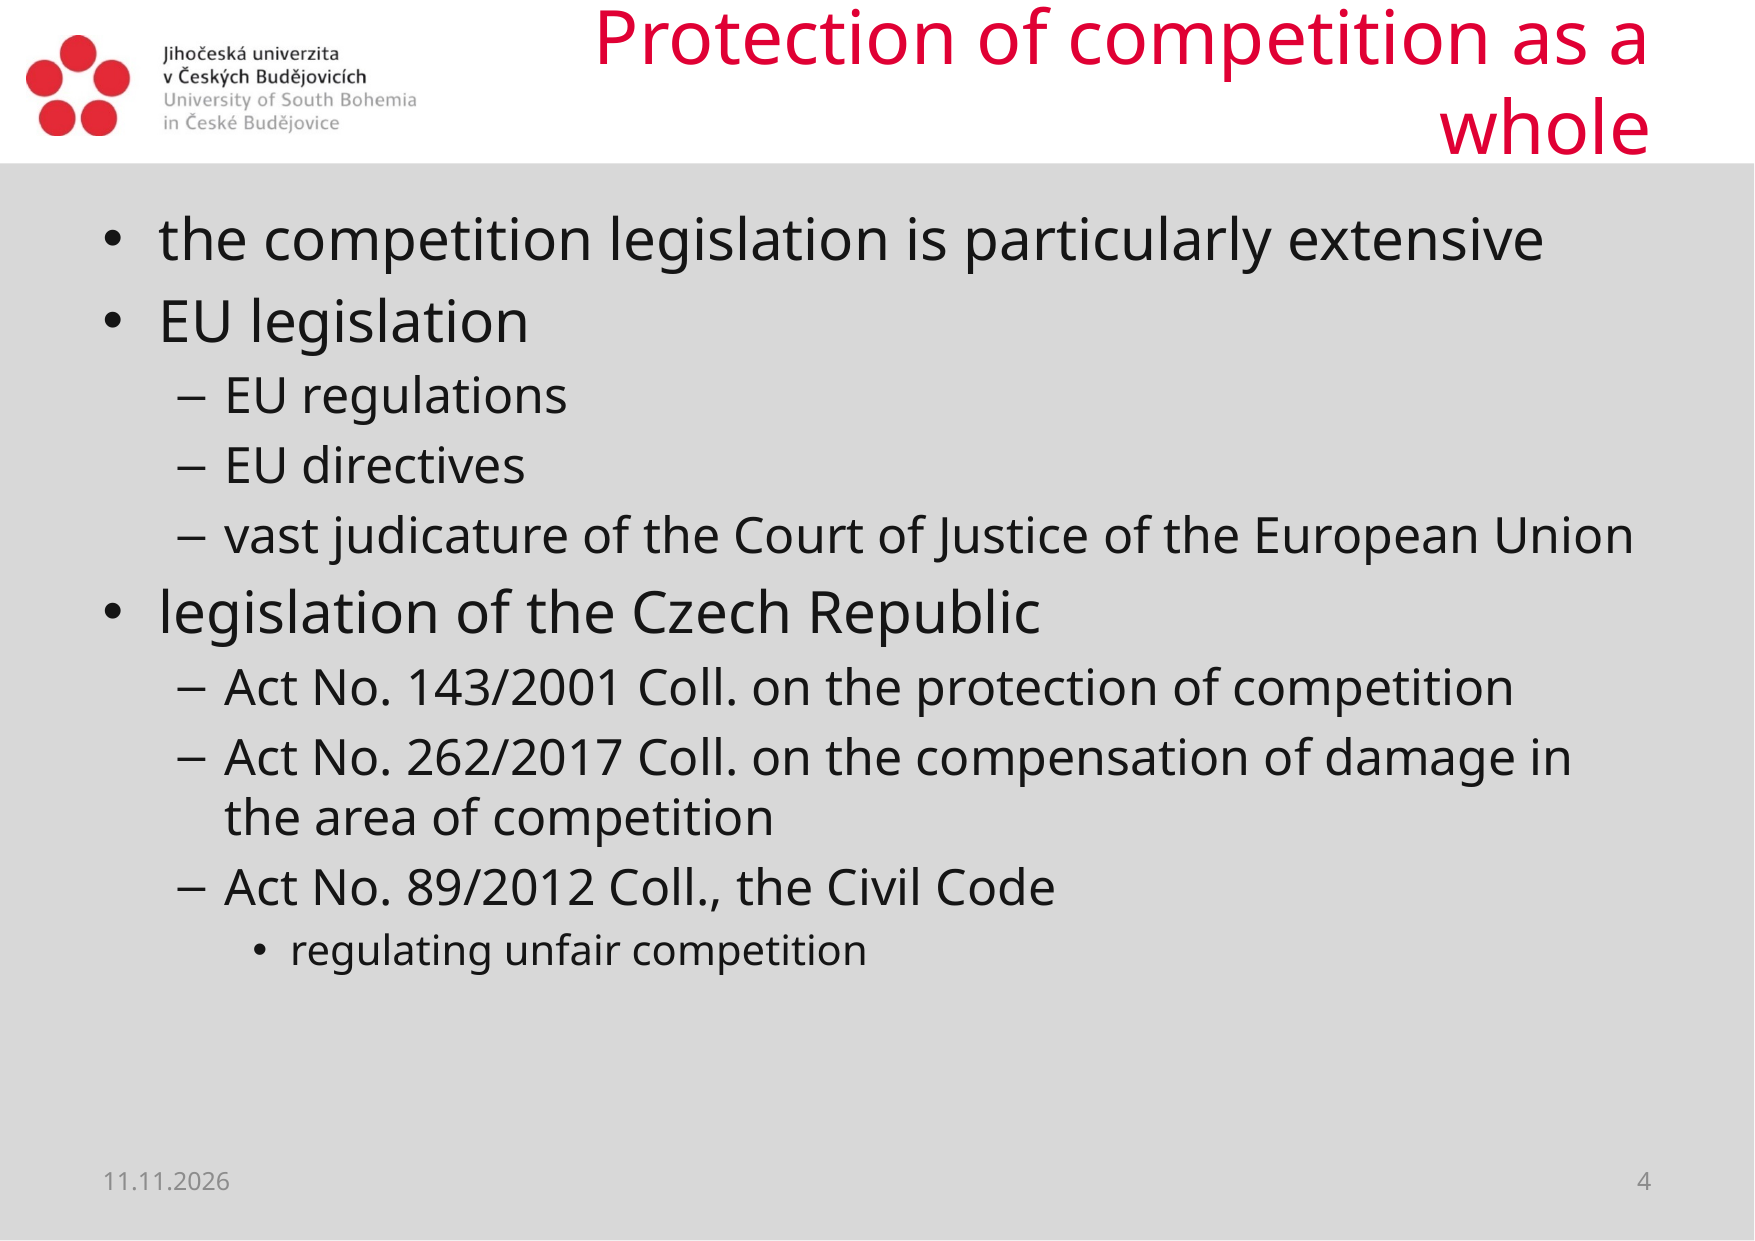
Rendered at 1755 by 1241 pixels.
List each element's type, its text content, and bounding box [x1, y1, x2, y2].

picture [26, 35, 417, 136]
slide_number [87, 1149, 498, 1216]
title Protection of competition as a whole [448, 24, 1667, 134]
list the competition legislation is particularly extensive EU legislation EU regulations EU directives vast judicature of the Court of Justice of the European Union legislation of the Czech Republic Act No. 143/2001 Coll. on the protection of competition Act No. 262/2017 Coll. on the compensation of damage in the area of competition Act No. 89/2012 Coll., the Civil Code regulating unfair competition [87, 194, 1667, 1109]
slide_number 4 [1257, 1149, 1667, 1216]
